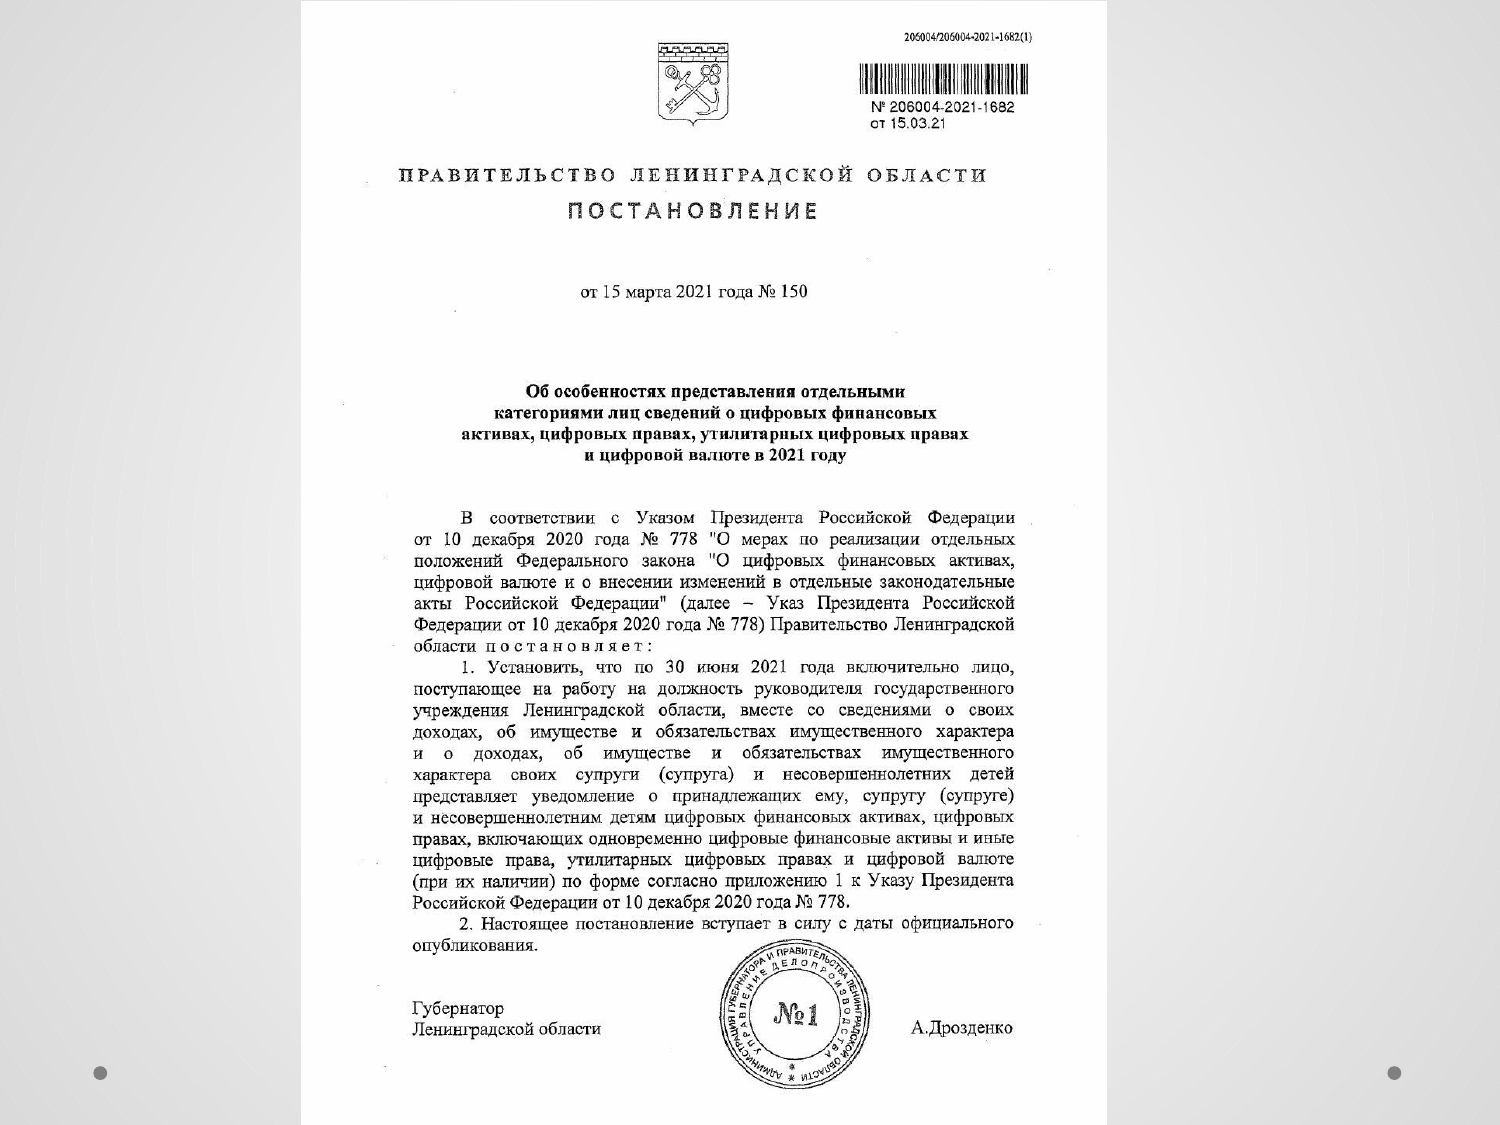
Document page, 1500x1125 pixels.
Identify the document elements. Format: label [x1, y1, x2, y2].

picture [300, 1, 1107, 1125]
